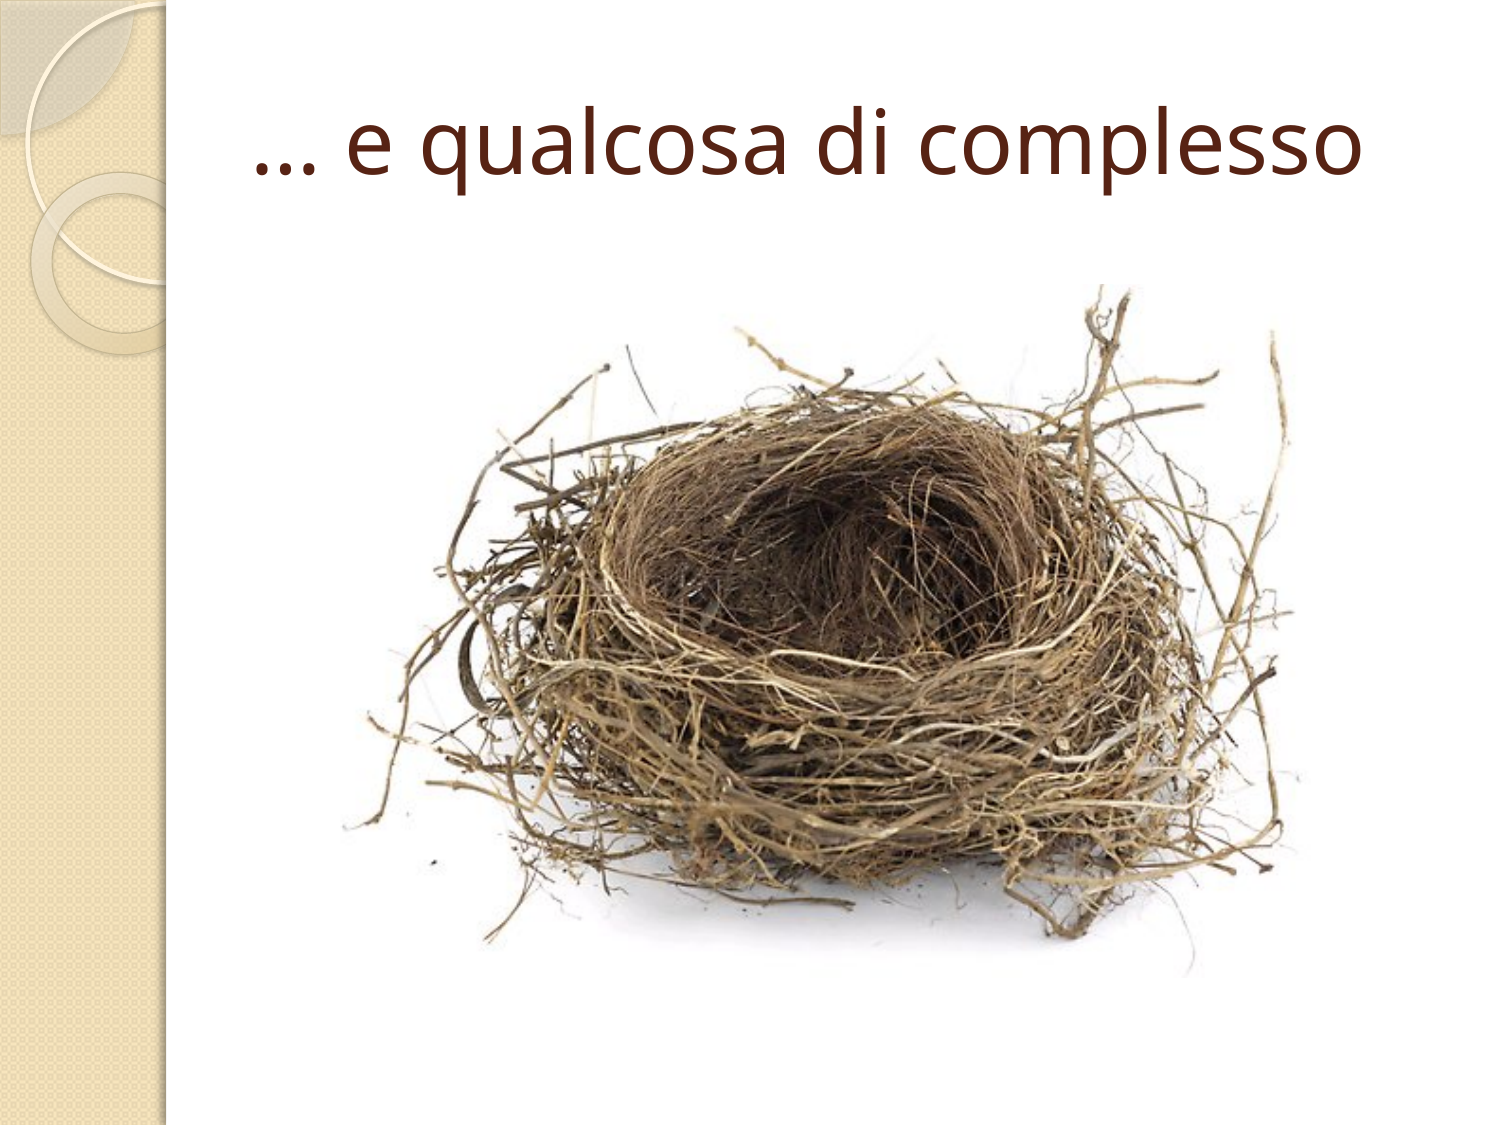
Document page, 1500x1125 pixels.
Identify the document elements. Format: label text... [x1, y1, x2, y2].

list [235, 284, 1466, 978]
title … e qualcosa di complesso [235, 45, 1466, 233]
